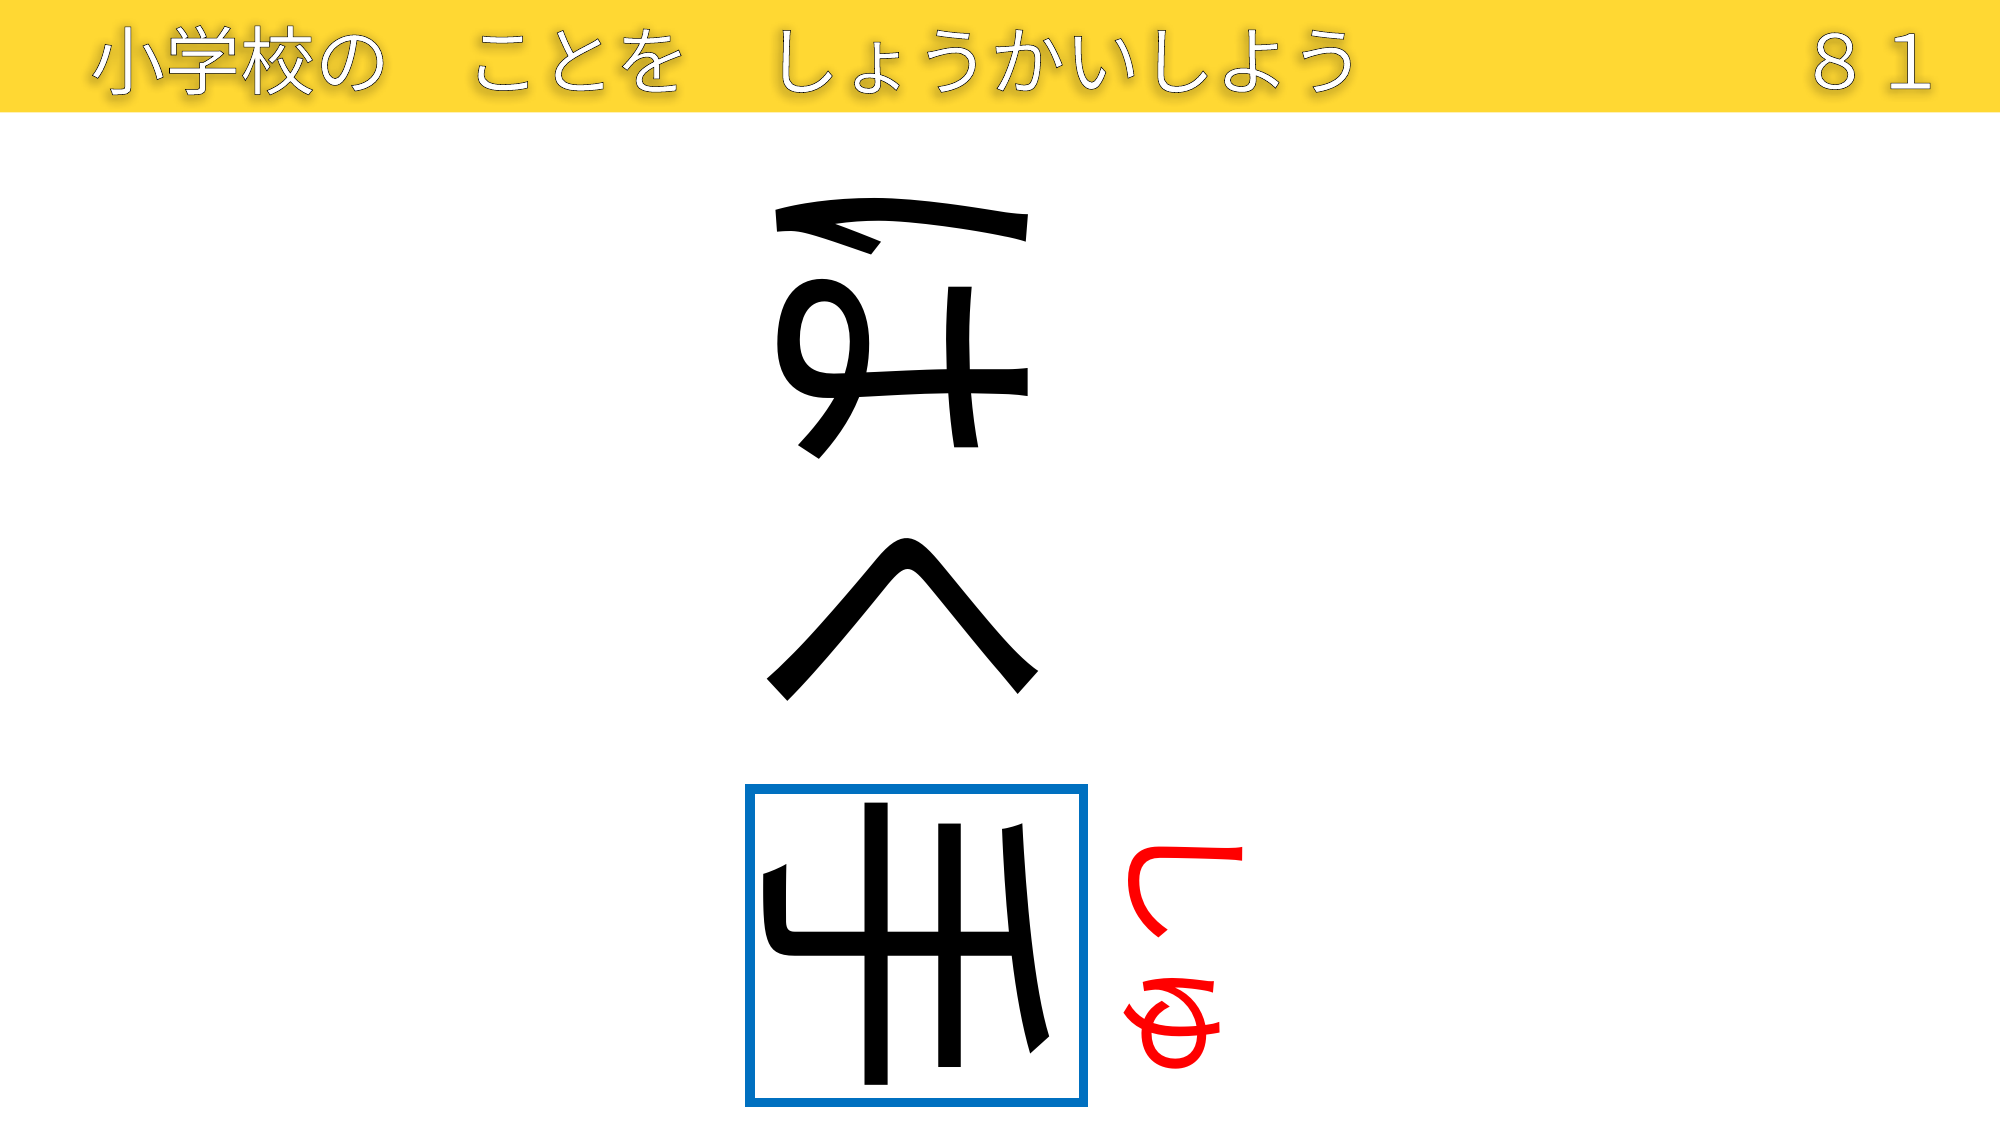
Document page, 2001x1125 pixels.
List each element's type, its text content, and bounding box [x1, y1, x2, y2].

text_box [0, 0, 2000, 113]
text_box しゅ [1085, 799, 1281, 1093]
text_box 小学校の ことを しょうかいしよう [75, 6, 1382, 112]
text_box ８１ [1782, 6, 1963, 112]
text_box はく手 [698, 147, 1108, 1125]
text_box [749, 788, 1085, 1104]
